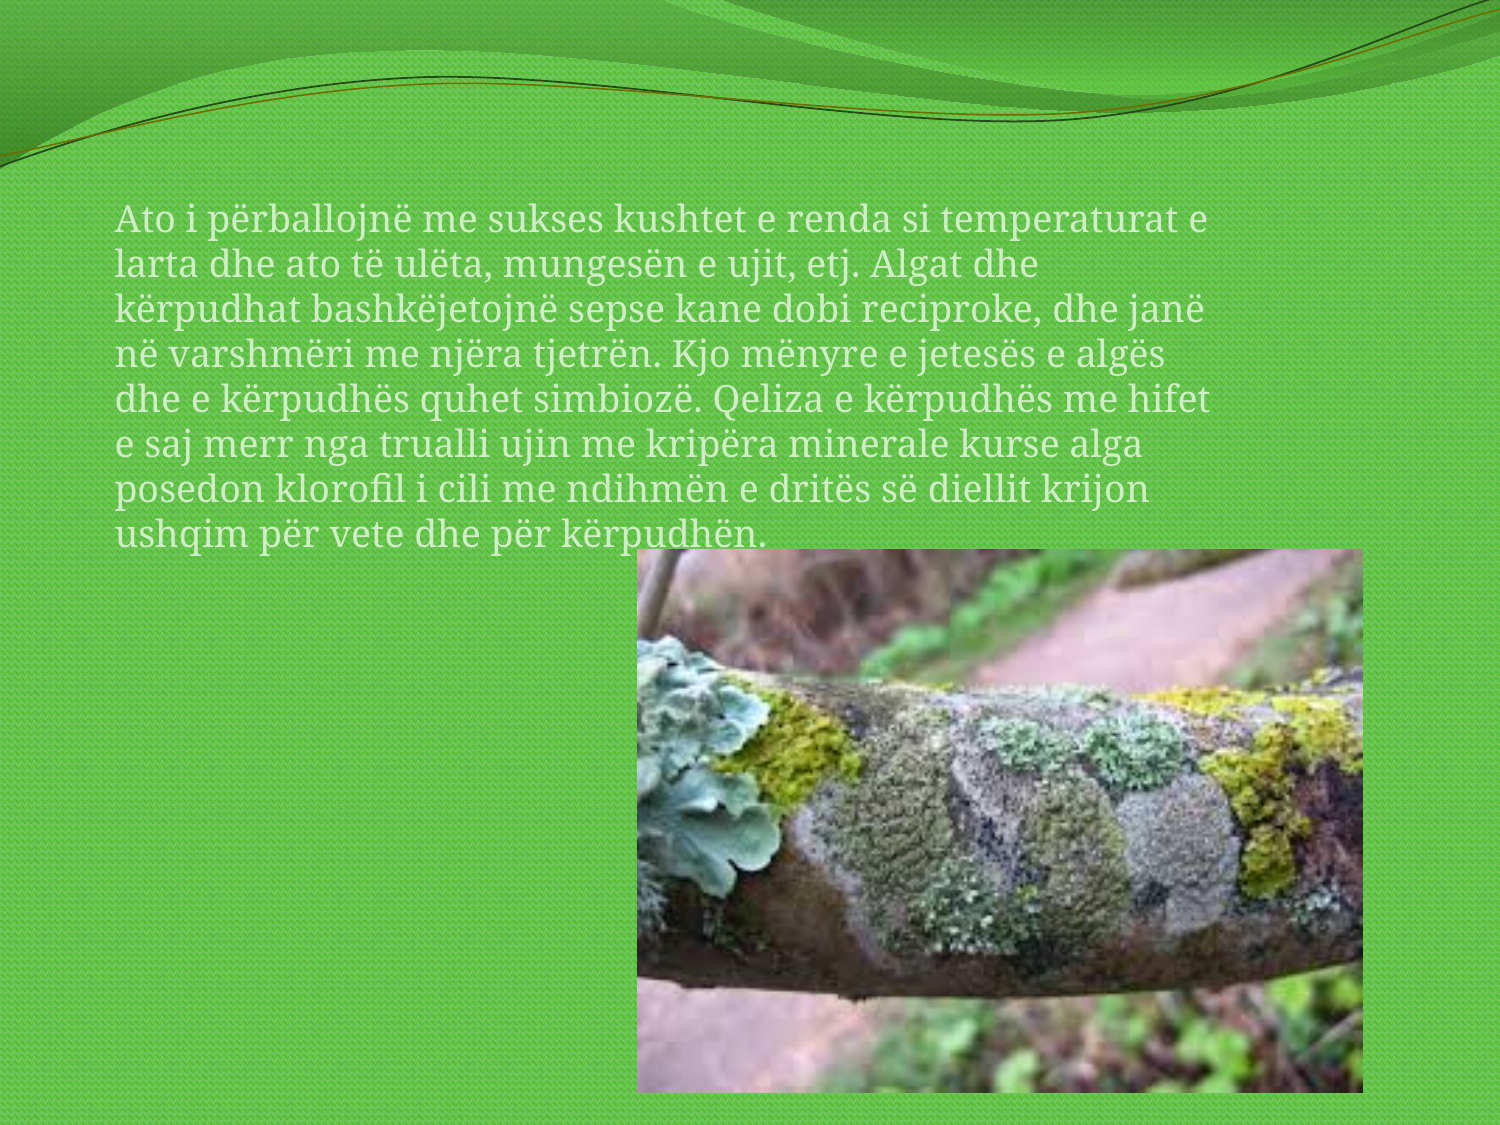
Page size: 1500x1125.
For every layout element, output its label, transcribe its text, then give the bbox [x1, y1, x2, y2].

picture [637, 549, 1363, 1094]
text_box Ato i përballojnë me sukses kushtet e renda si temperaturat e larta dhe ato të ulëta, mungesën e ujit, etj. Algat dhe kërpudhat bashkëjetojnë sepse kane dobi reciproke, dhe janë në varshmëri me njëra tjetrën. Kjo mënyre e jetesës e algës dhe e kërpudhës quhet simbiozë. Qeliza e kërpudhës me hifet e saj merr nga trualli ujin me kripëra minerale kurse alga posedon klorofil i cili me ndihmën e dritës së diellit krijon ushqim për vete dhe për kërpudhën. [99, 187, 1238, 608]
